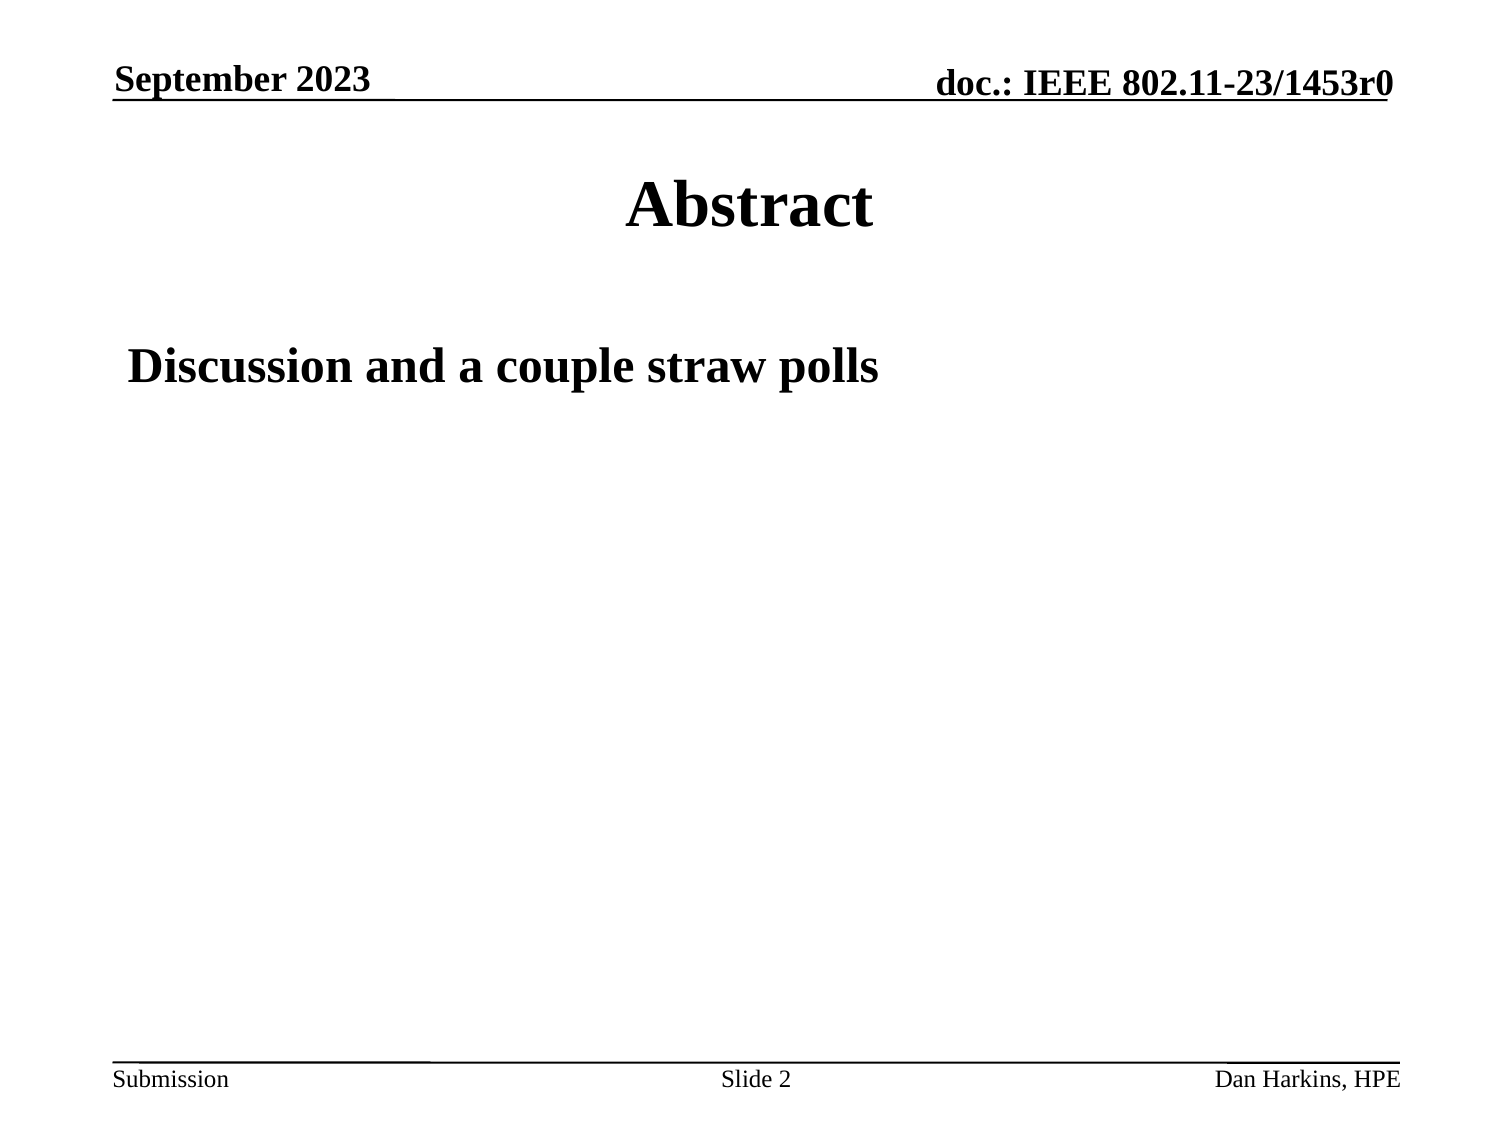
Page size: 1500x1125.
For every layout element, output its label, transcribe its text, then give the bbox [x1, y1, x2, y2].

footer Dan Harkins, HPE [902, 1061, 1402, 1093]
slide_number Slide 2 [712, 1061, 800, 1123]
list Discussion and a couple straw polls [112, 324, 1388, 1001]
title Abstract [112, 112, 1388, 288]
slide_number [114, 54, 540, 100]
